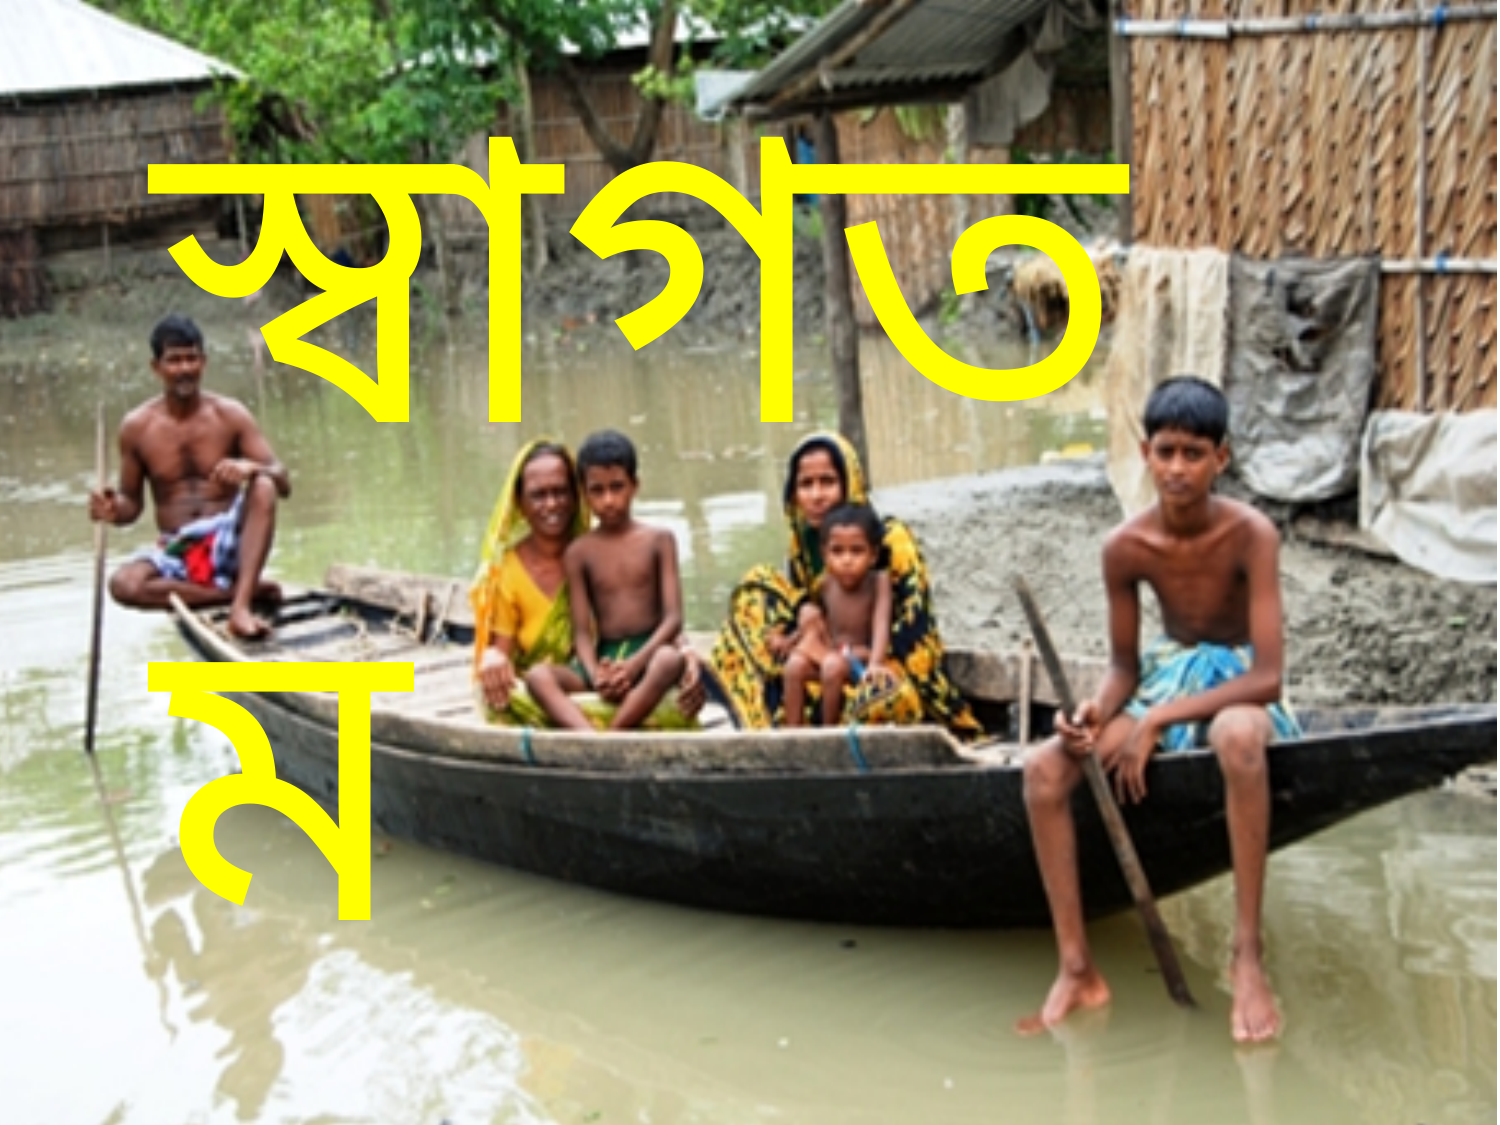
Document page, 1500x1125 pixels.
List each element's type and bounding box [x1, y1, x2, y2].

text_box [0, 0, 1497, 1125]
